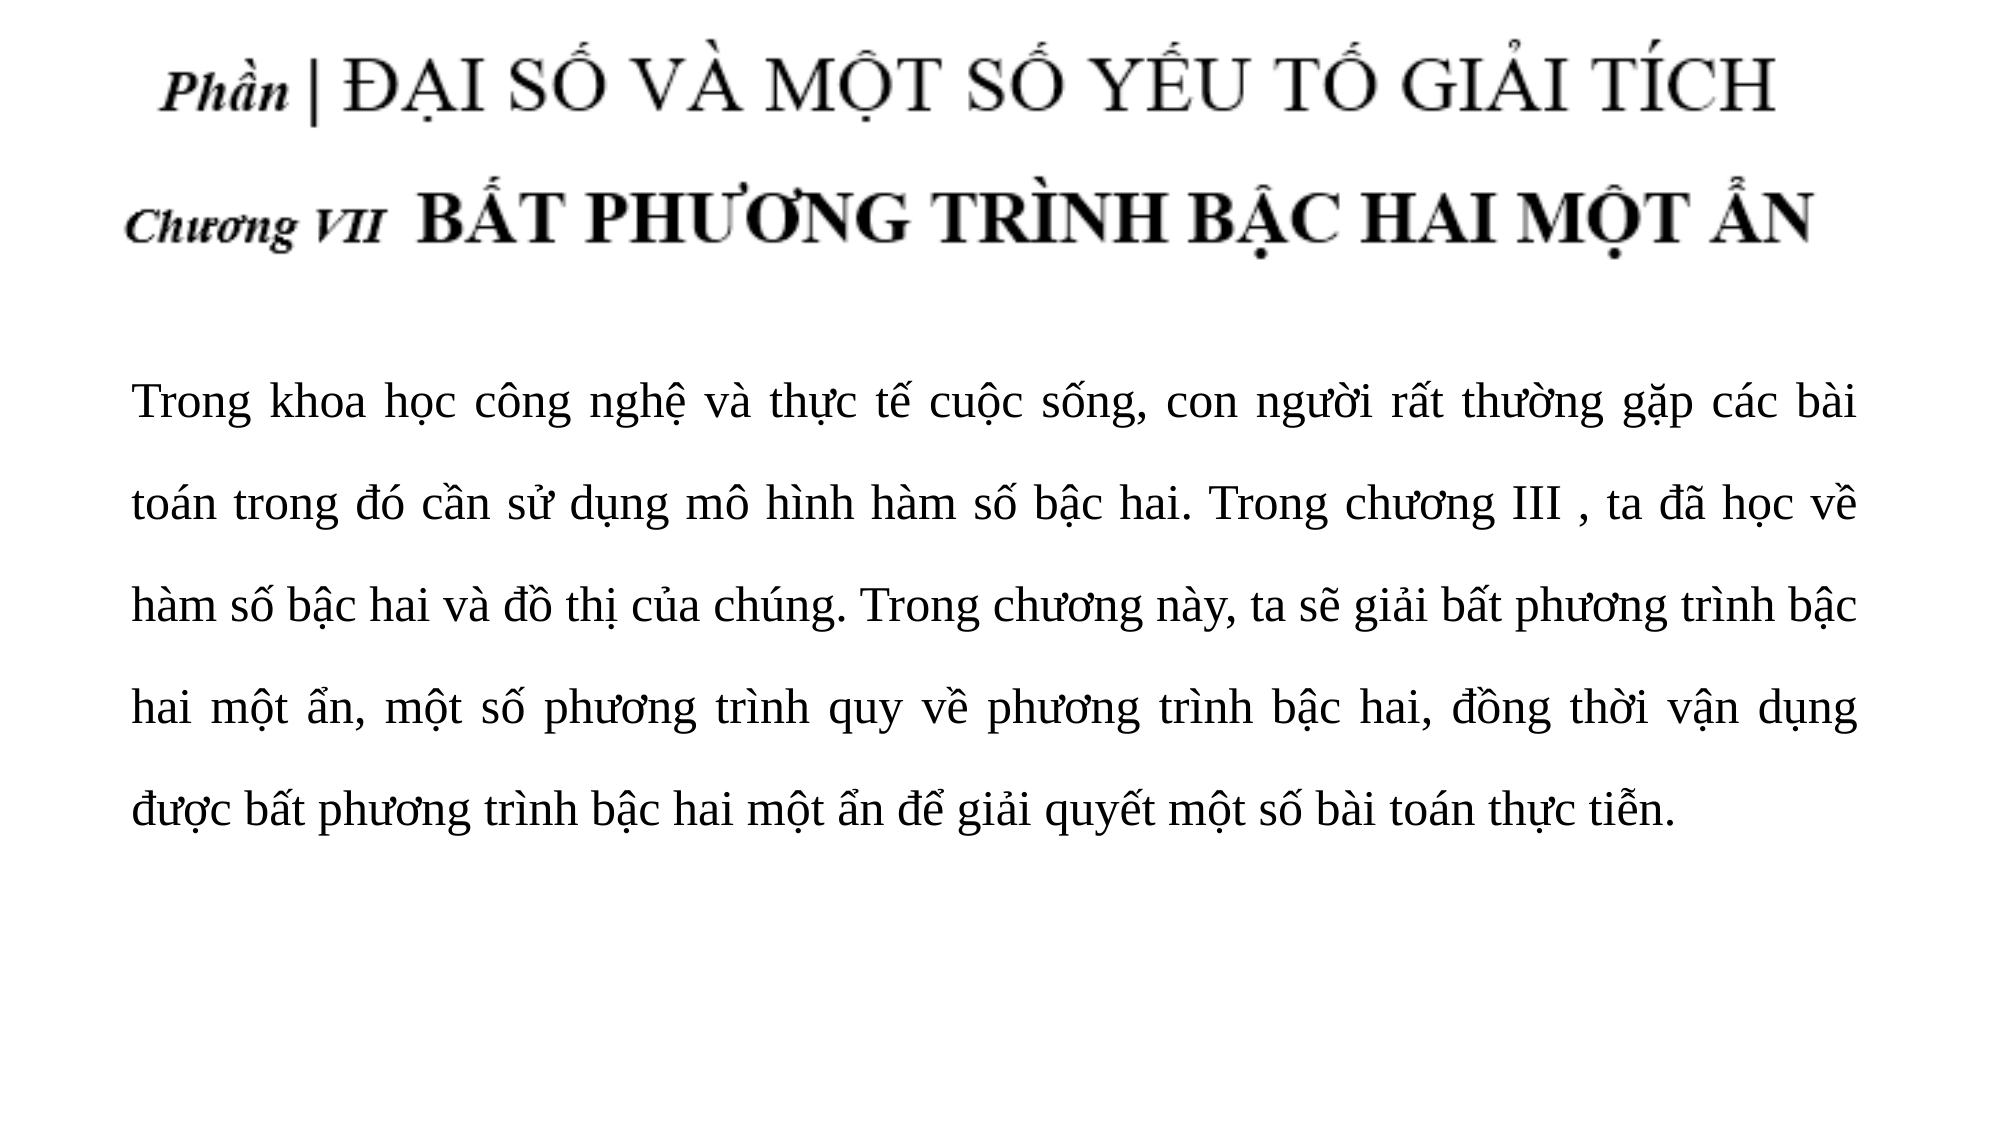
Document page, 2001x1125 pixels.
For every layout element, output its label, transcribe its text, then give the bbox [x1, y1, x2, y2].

subtitle Trong khoa học công nghệ và thực tế cuộc sống, con người rất thường gặp các bài toán trong đó cần sử dụng mô hình hàm số bậc hai. Trong chương III , ta đã học về hàm số bậc hai và đồ thị của chúng. Trong chương này, ta sẽ giải bất phương trình bậc hai một ẩn, một số phương trình quy về phương trình bậc hai, đồng thời vận dụng được bất phương trình bậc hai một ẩn để giải quyết một số bài toán thực tiễn. [116, 318, 1874, 590]
picture [84, 21, 1850, 279]
